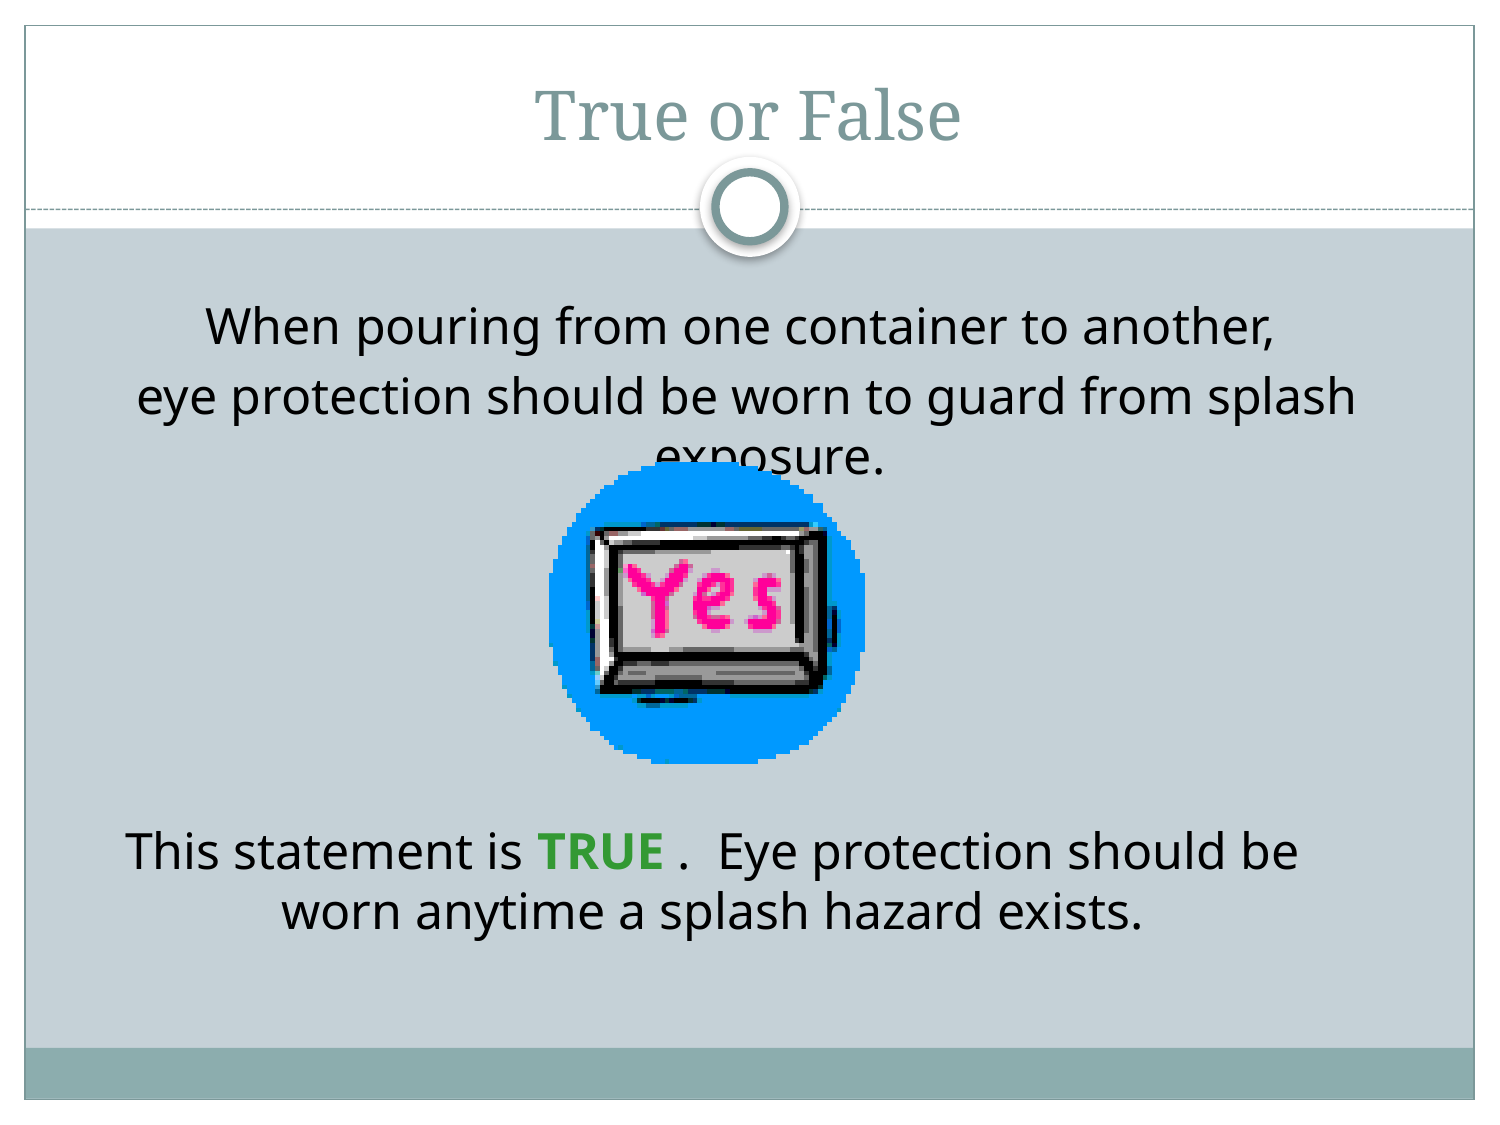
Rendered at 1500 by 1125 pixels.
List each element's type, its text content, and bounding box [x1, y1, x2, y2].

title True or False [49, 37, 1450, 162]
text_box This statement is TRUE . Eye protection should be worn anytime a splash hazard exists. [50, 812, 1375, 948]
list When pouring from one container to another, eye protection should be worn to guard from splash exposure. [50, 287, 1445, 787]
picture [549, 462, 865, 764]
